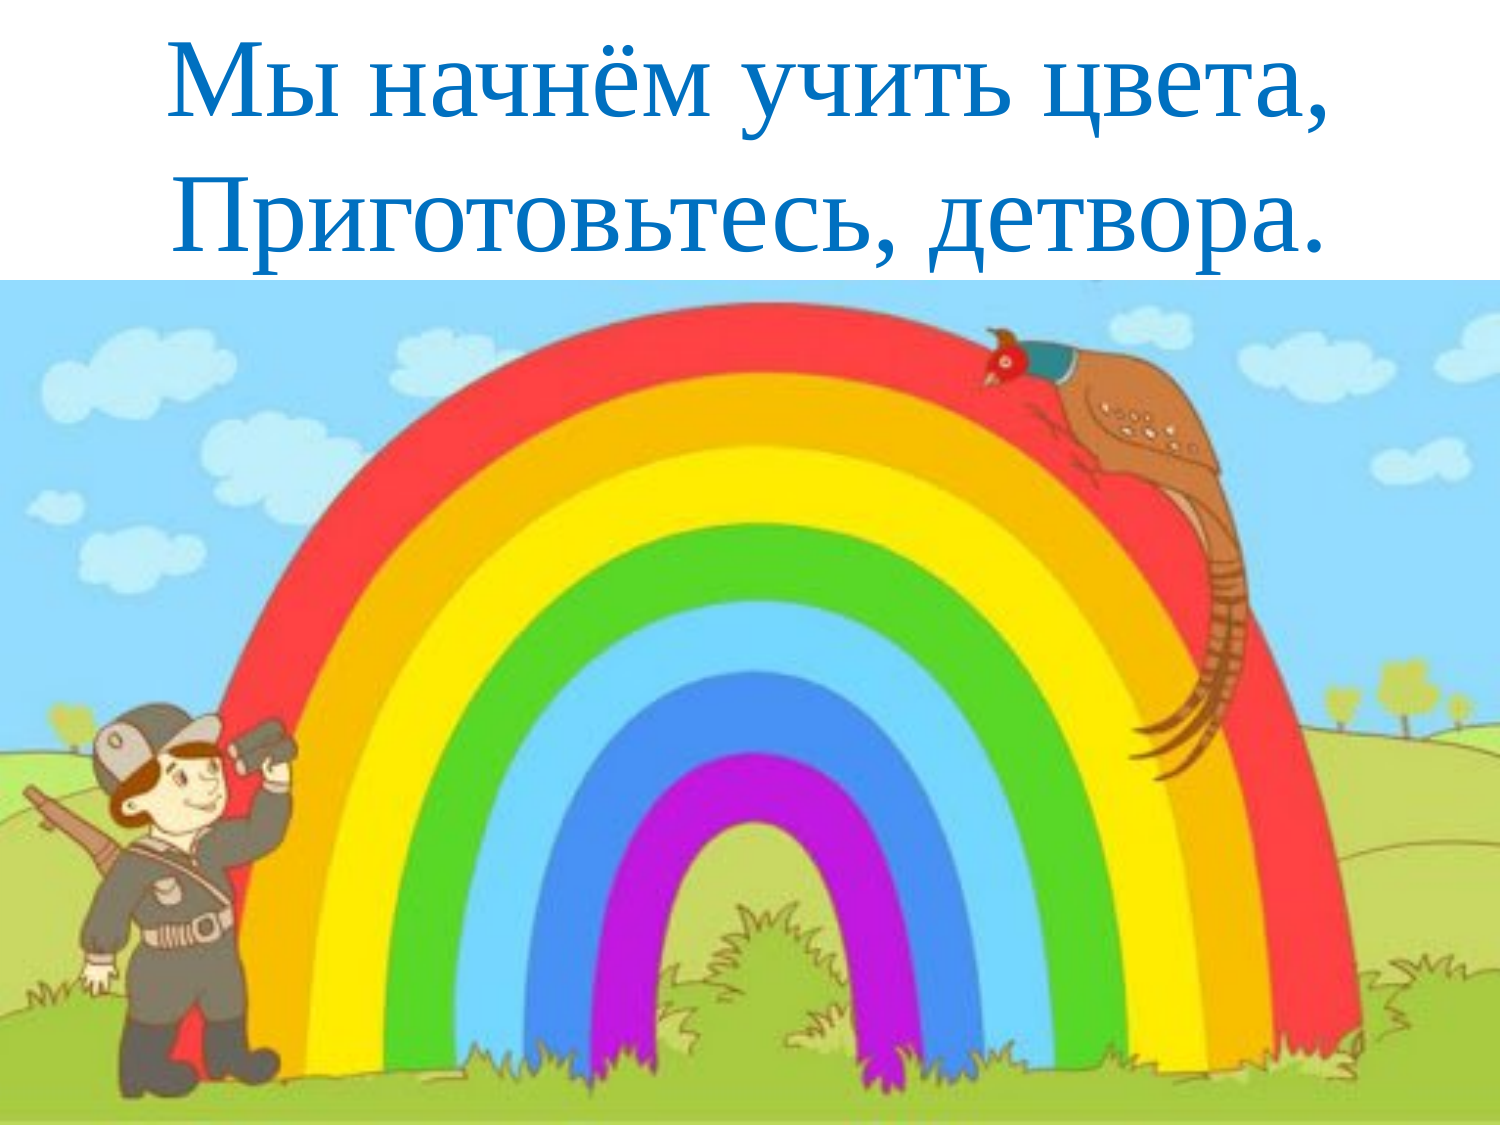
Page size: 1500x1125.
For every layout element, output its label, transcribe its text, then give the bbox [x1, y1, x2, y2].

title Мы начнём учить цвета, Приготовьтесь, детвора. [75, 45, 1425, 233]
picture [0, 280, 1500, 1125]
